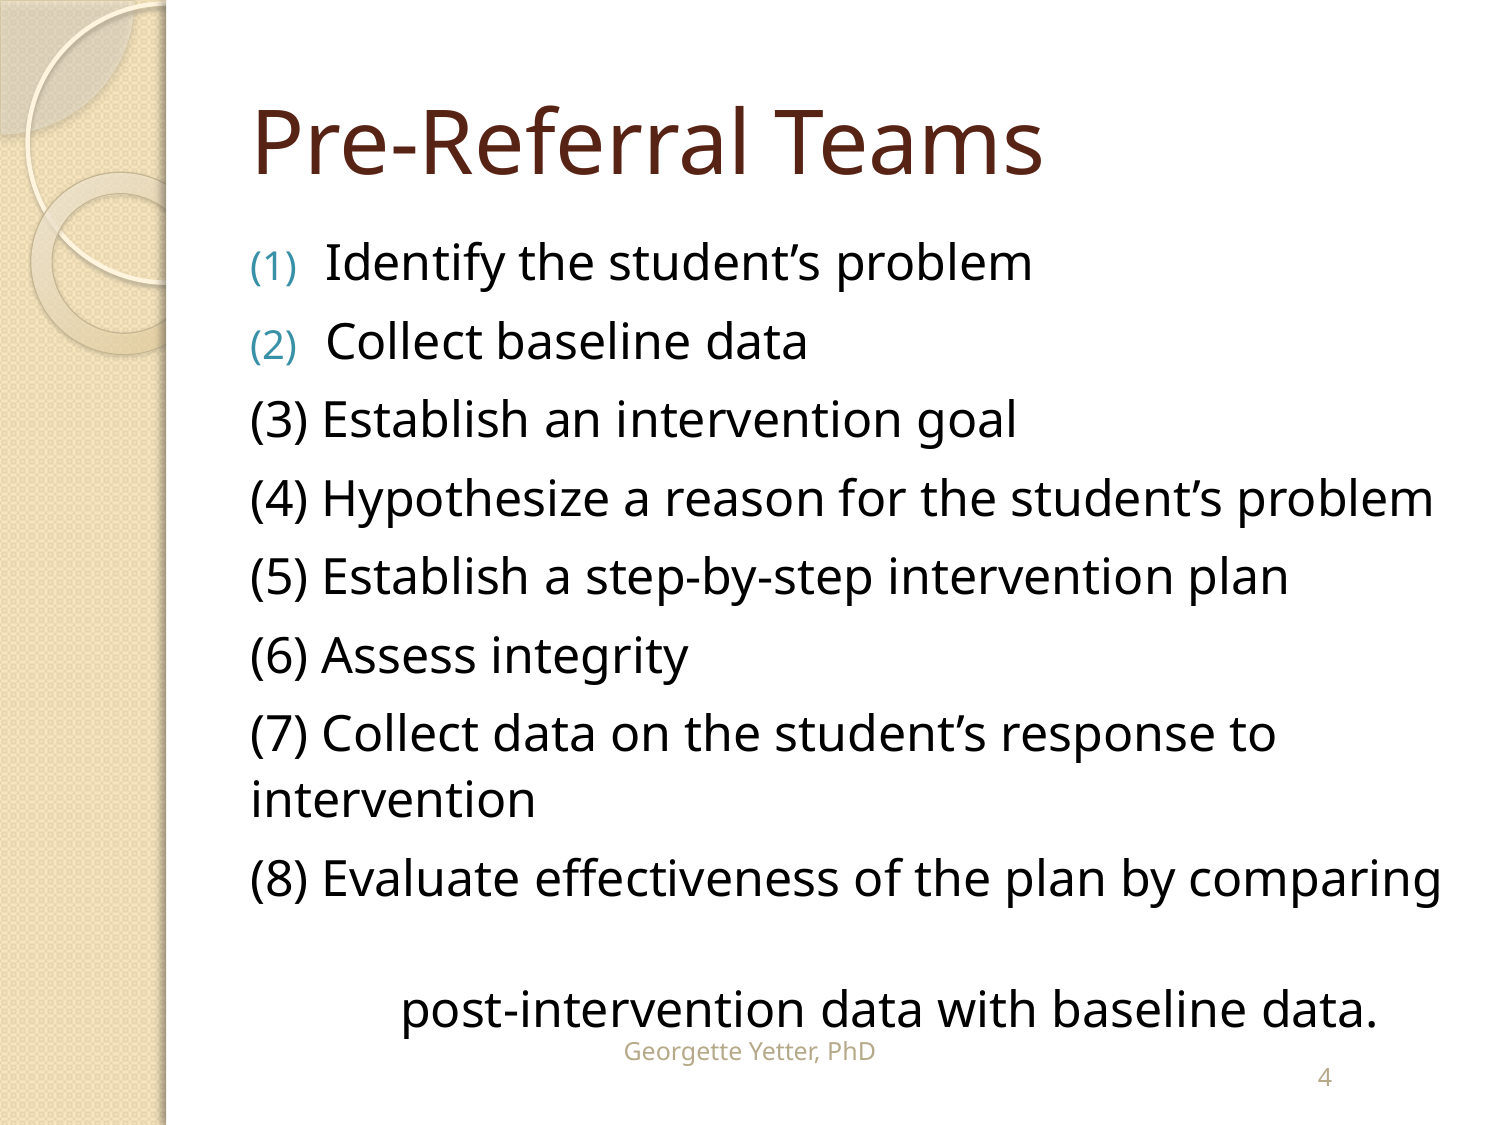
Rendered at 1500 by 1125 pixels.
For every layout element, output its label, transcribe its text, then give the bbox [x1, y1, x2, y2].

slide_number 4 [1149, 1042, 1500, 1103]
title Pre-Referral Teams [235, 45, 1466, 233]
list Identify the student’s problem Collect baseline data (3) Establish an intervention goal (4) Hypothesize a reason for the student’s problem (5) Establish a step-by-step intervention plan (6) Assess integrity (7) Collect data on the student’s response to intervention (8) Evaluate effectiveness of the plan by comparing post-intervention data with baseline data. [235, 237, 1466, 1025]
footer Georgette Yetter, PhD [512, 1012, 988, 1073]
